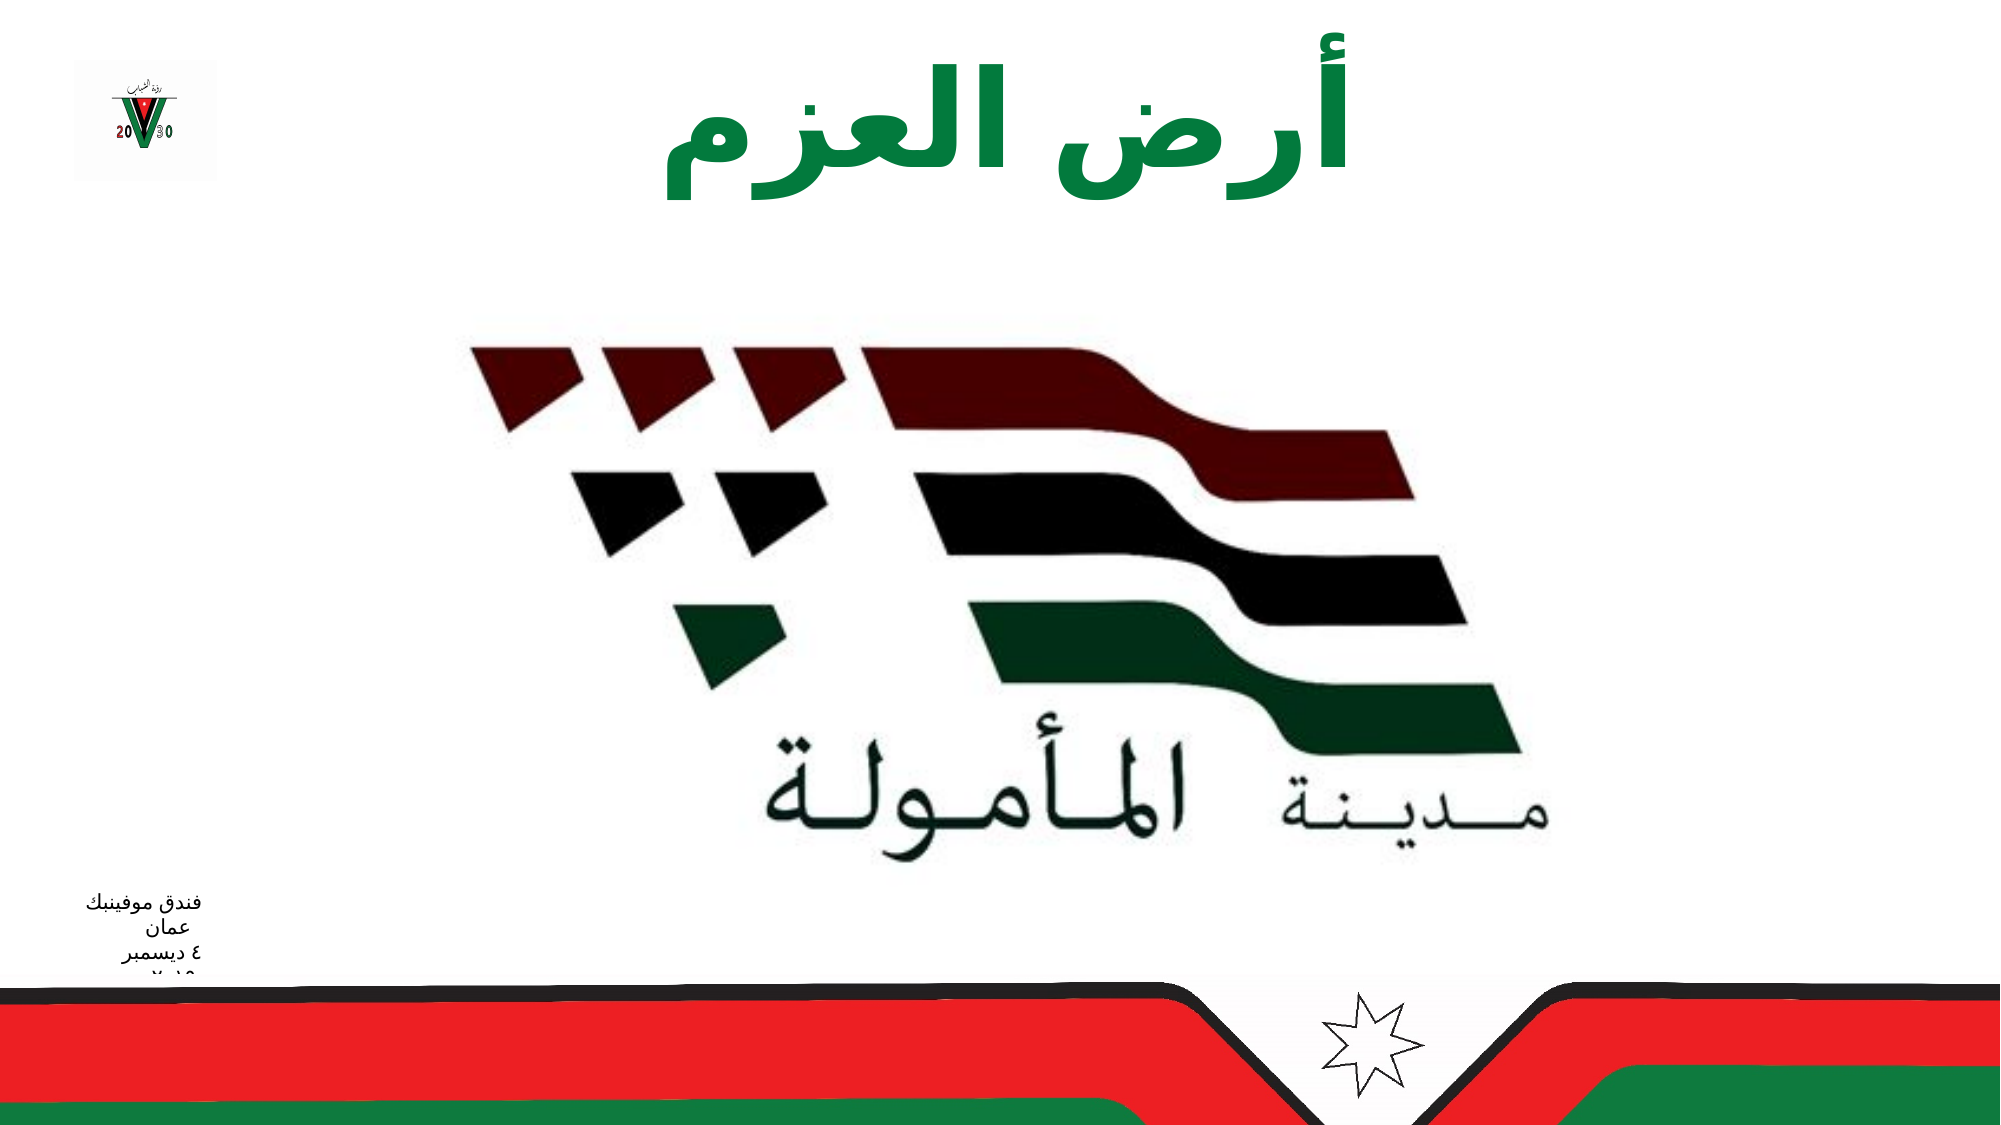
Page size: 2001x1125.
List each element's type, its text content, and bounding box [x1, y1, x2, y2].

picture [0, 974, 2000, 1125]
picture [74, 60, 217, 181]
picture [361, 204, 1700, 962]
title أرض العزم [411, 39, 1605, 204]
